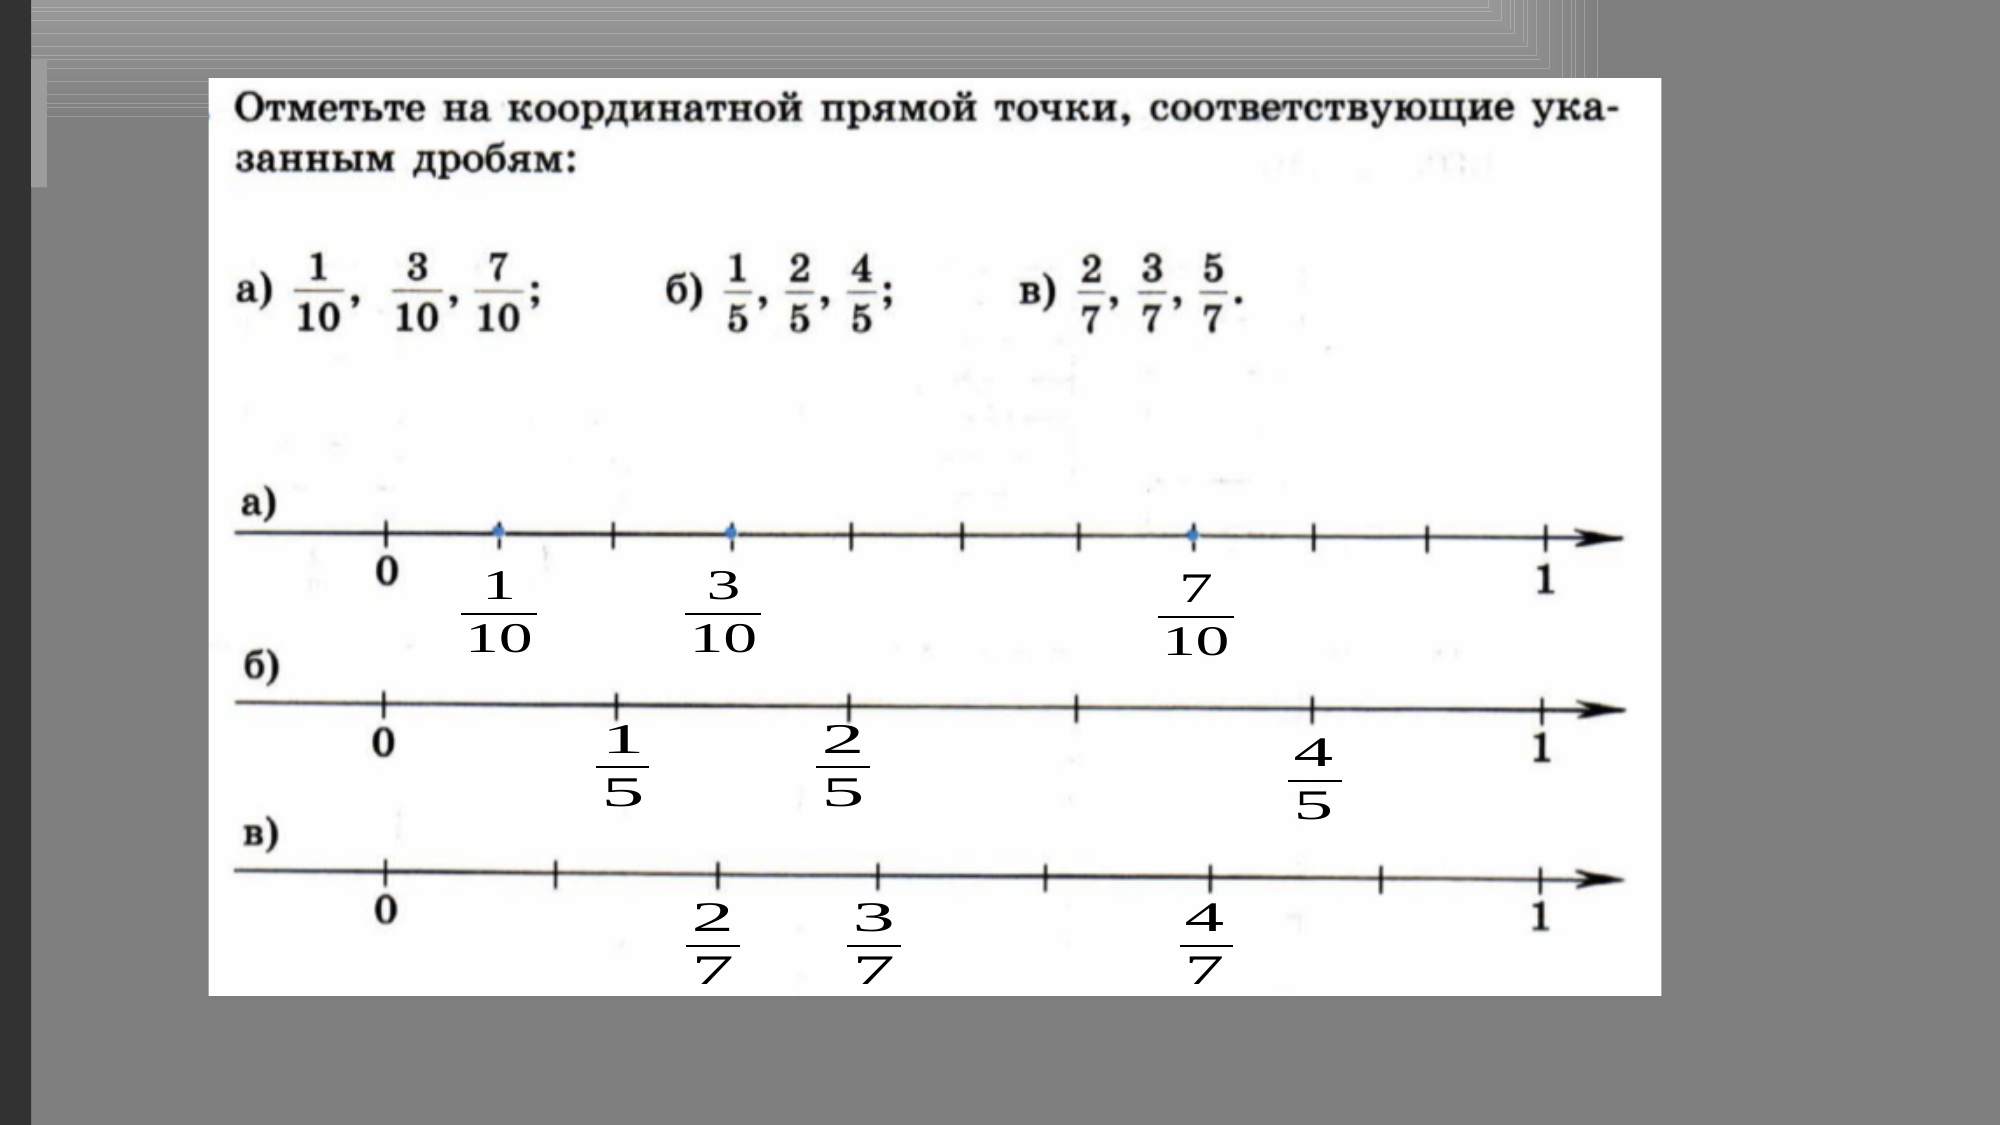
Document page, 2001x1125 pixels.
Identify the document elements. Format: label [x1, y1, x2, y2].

list [208, 77, 1662, 996]
